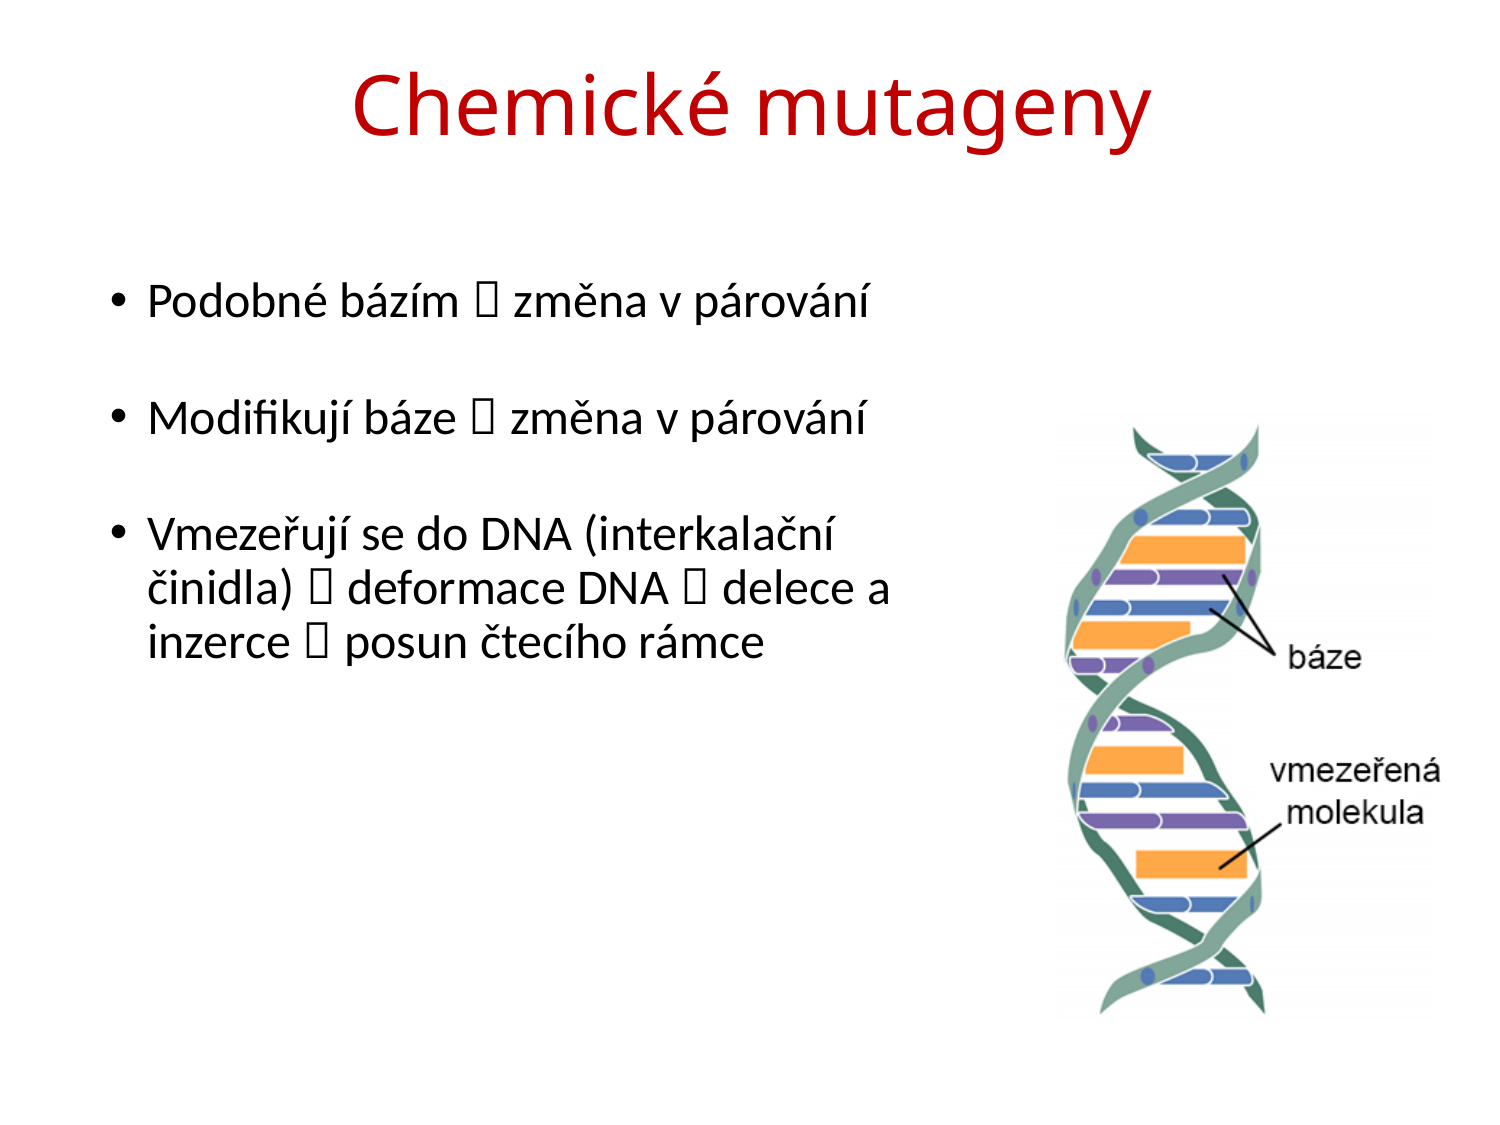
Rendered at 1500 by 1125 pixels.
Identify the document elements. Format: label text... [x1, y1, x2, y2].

picture [1049, 404, 1460, 1024]
list Podobné bázím  změna v párování Modifikují báze  změna v párování Vmezeřují se do DNA (interkalační činidla)  deformace DNA  delece a inzerce  posun čtecího rámce [94, 267, 978, 982]
title Chemické mutageny [104, 0, 1399, 218]
